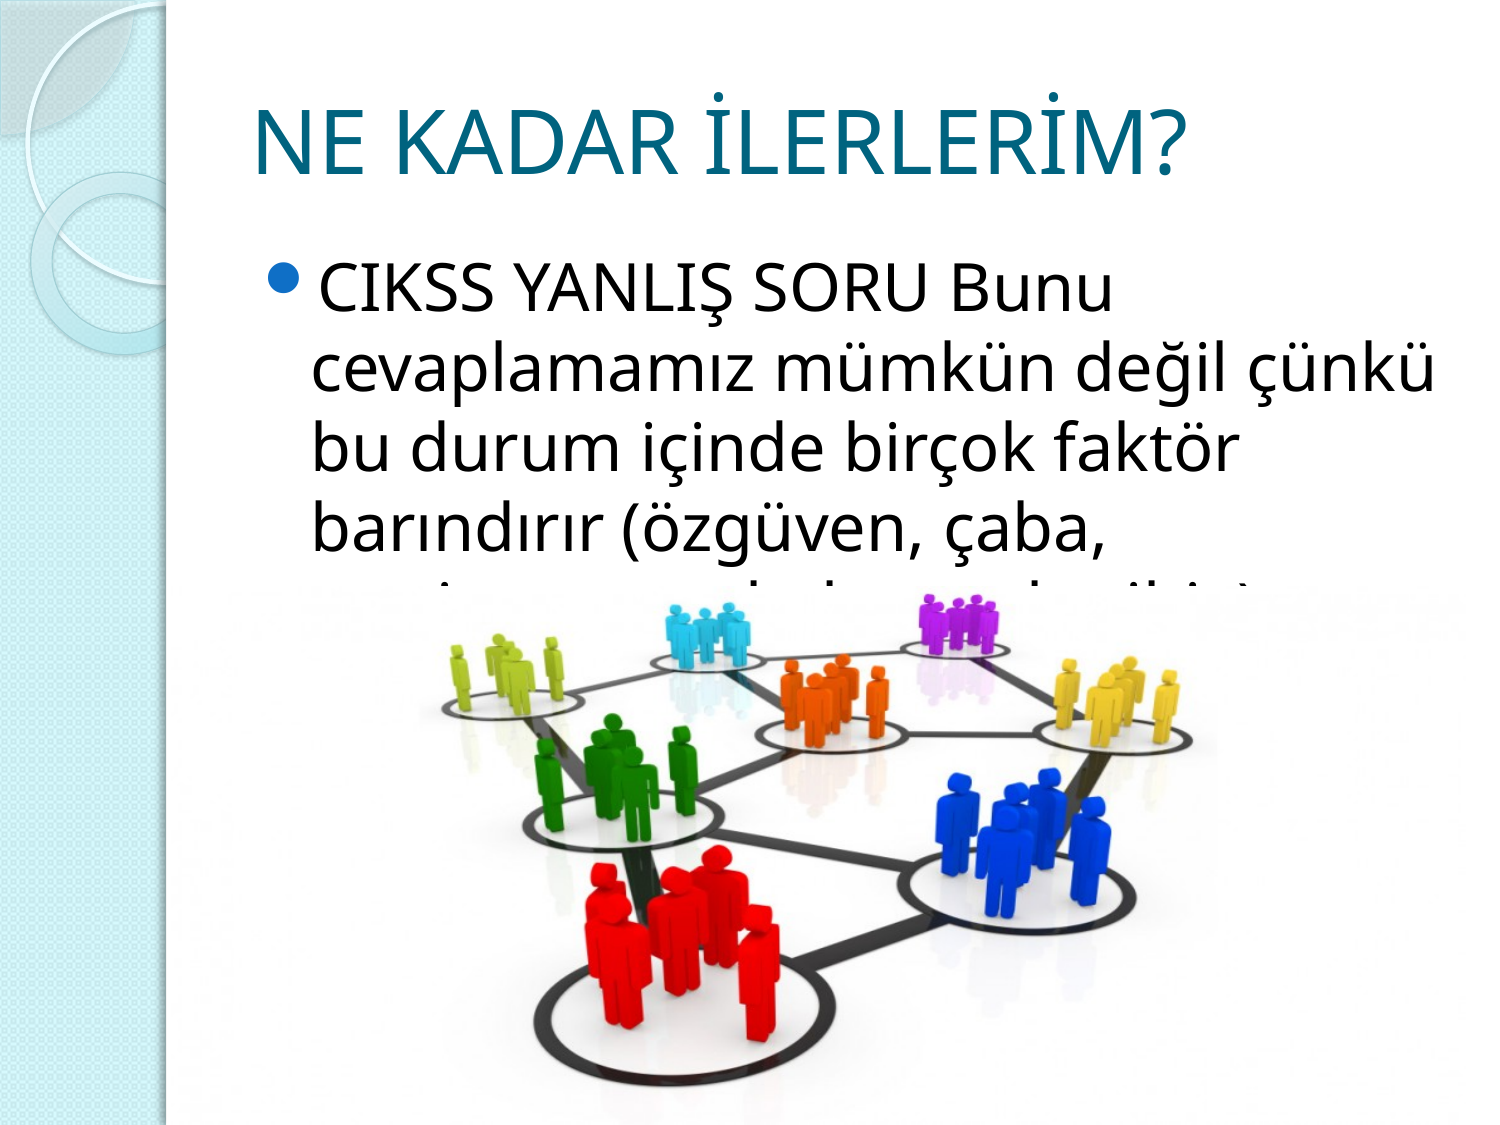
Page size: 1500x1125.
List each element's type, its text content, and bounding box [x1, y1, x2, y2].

list CIKSS YANLIŞ SORU Bunu cevaplamamız mümkün değil çünkü bu durum içinde birçok faktör barındırır (özgüven, çaba, motivasyon, algılama vb gibi..) [235, 237, 1466, 585]
picture [170, 585, 1466, 1125]
title NE KADAR İLERLERİM? [235, 45, 1466, 233]
